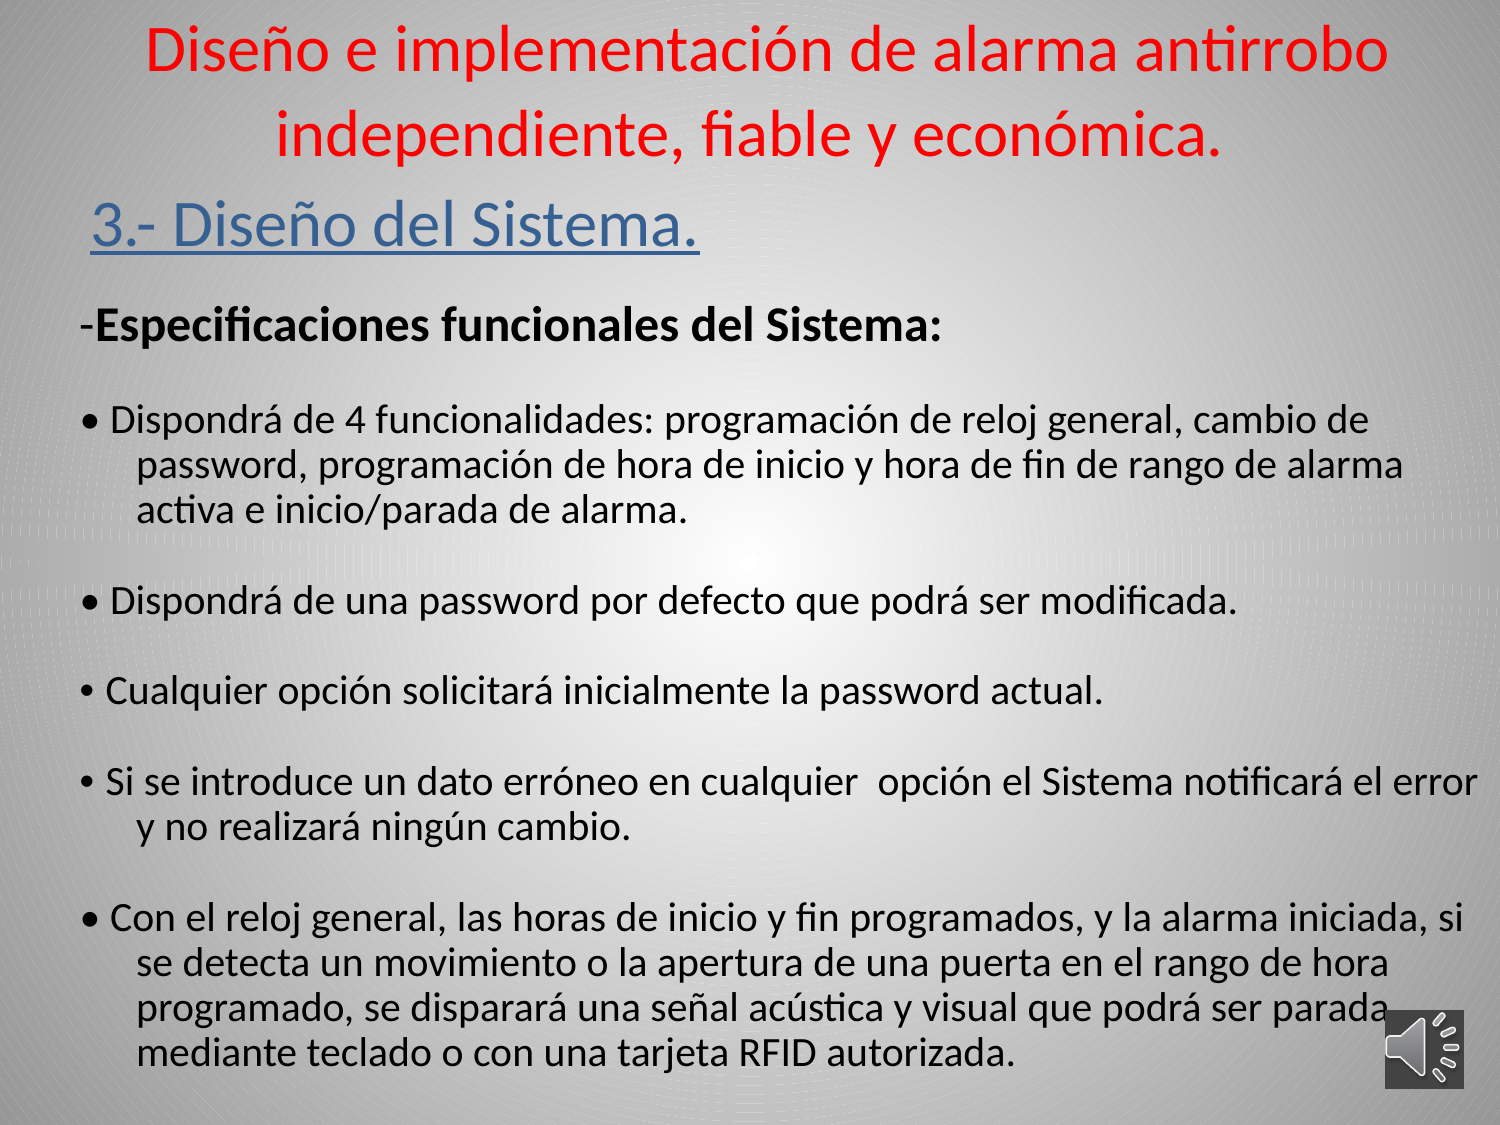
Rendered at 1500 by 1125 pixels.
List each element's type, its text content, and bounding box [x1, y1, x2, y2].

text_box -Especificaciones funcionales del Sistema: • Dispondrá de 4 funcionalidades: programación de reloj general, cambio de password, programación de hora de inicio y hora de fin de rango de alarma activa e inicio/parada de alarma. • Dispondrá de una password por defecto que podrá ser modificada. • Cualquier opción solicitará inicialmente la password actual. • Si se introduce un dato erróneo en cualquier opción el Sistema notificará el error y no realizará ningún cambio. • Con el reloj general, las horas de inicio y fin programados, y la alarma iniciada, si se detecta un movimiento o la apertura de una puerta en el rango de hora programado, se disparará una señal acústica y visual que podrá ser parada mediante teclado o con una tarjeta RFID autorizada. [64, 290, 1500, 1125]
list 3.- Diseño del Sistema. [74, 172, 1426, 280]
title Diseño e implementación de alarma antirrobo independiente, fiable y económica. [74, 0, 1426, 150]
picture [1384, 1009, 1465, 1090]
